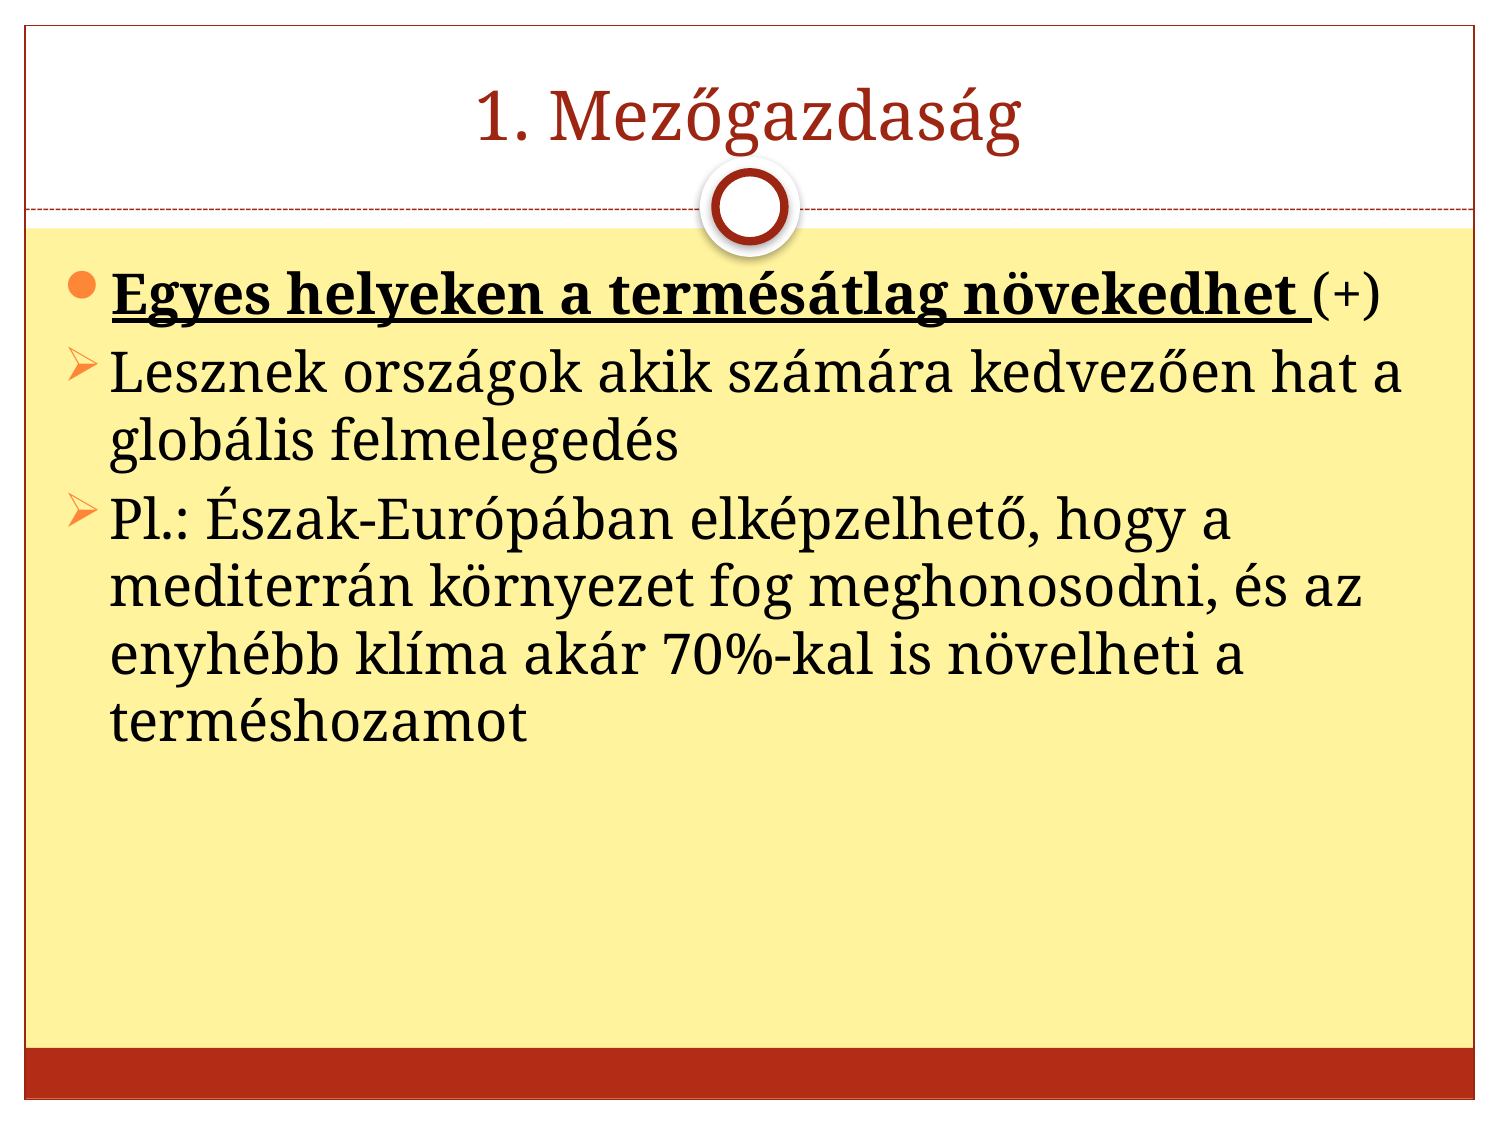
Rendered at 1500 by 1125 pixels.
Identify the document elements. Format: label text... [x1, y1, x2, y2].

title 1. Mezőgazdaság [49, 37, 1450, 162]
list Egyes helyeken a termésátlag növekedhet (+) Lesznek országok akik számára kedvezően hat a globális felmelegedés Pl.: Észak-Európában elképzelhető, hogy a mediterrán környezet fog meghonosodni, és az enyhébb klíma akár 70%-kal is növelheti a terméshozamot [49, 250, 1445, 1001]
